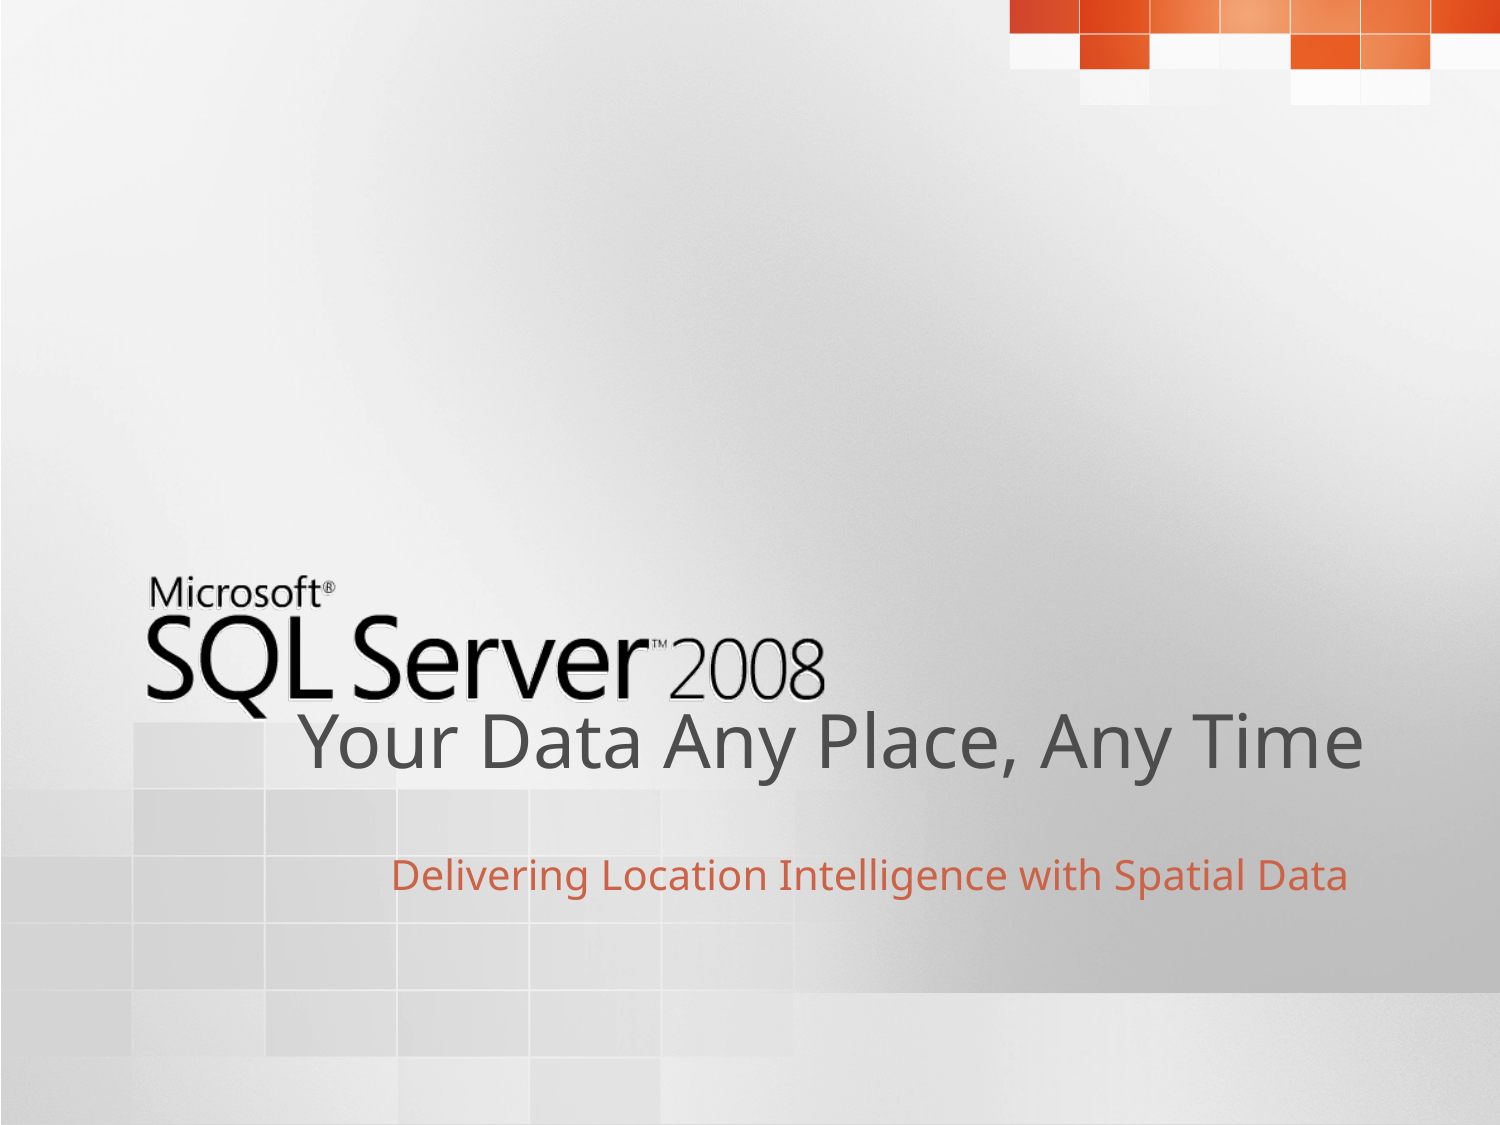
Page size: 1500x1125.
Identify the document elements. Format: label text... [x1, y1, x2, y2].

title Your Data Any Place, Any Time [122, 604, 1382, 811]
picture [0, 0, 1500, 1125]
subtitle Delivering Location Intelligence with Spatial Data [126, 840, 1365, 934]
